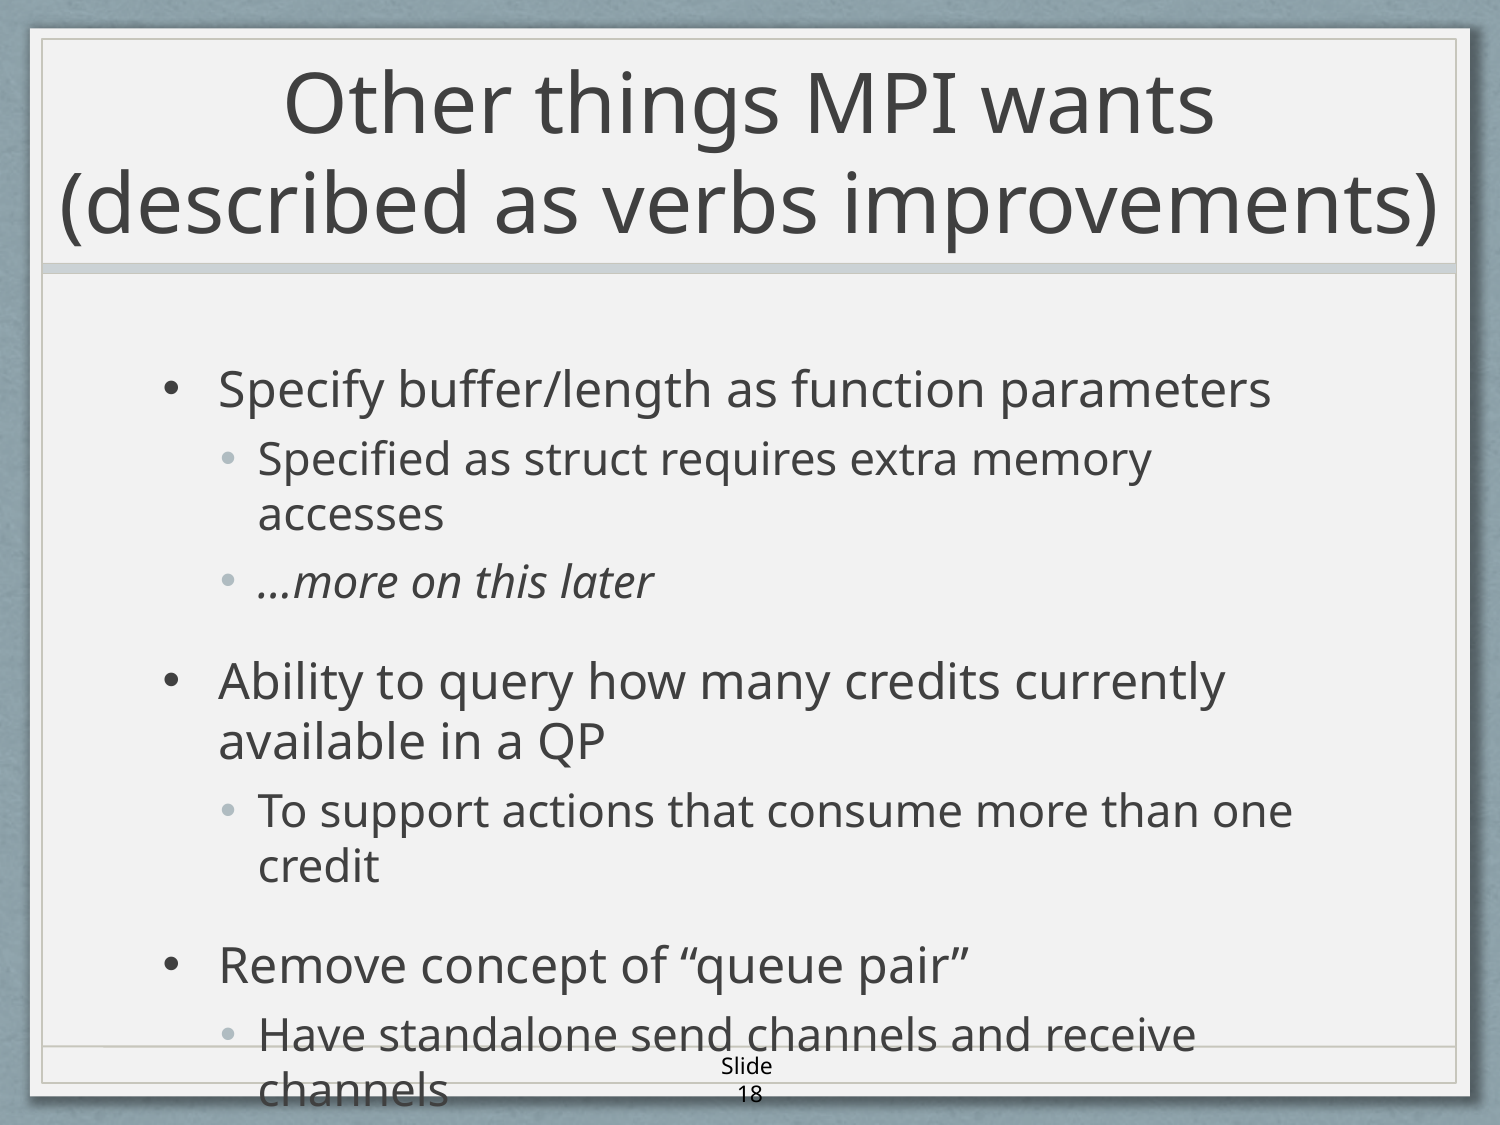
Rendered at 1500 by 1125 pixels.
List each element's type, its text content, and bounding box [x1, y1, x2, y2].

title Other things MPI wants (described as verbs improvements) [37, 40, 1463, 260]
list Specify buffer/length as function parameters Specified as struct requires extra memory accesses …more on this later Ability to query how many credits currently available in a QP To support actions that consume more than one credit Remove concept of “queue pair” Have standalone send channels and receive channels [147, 350, 1353, 995]
